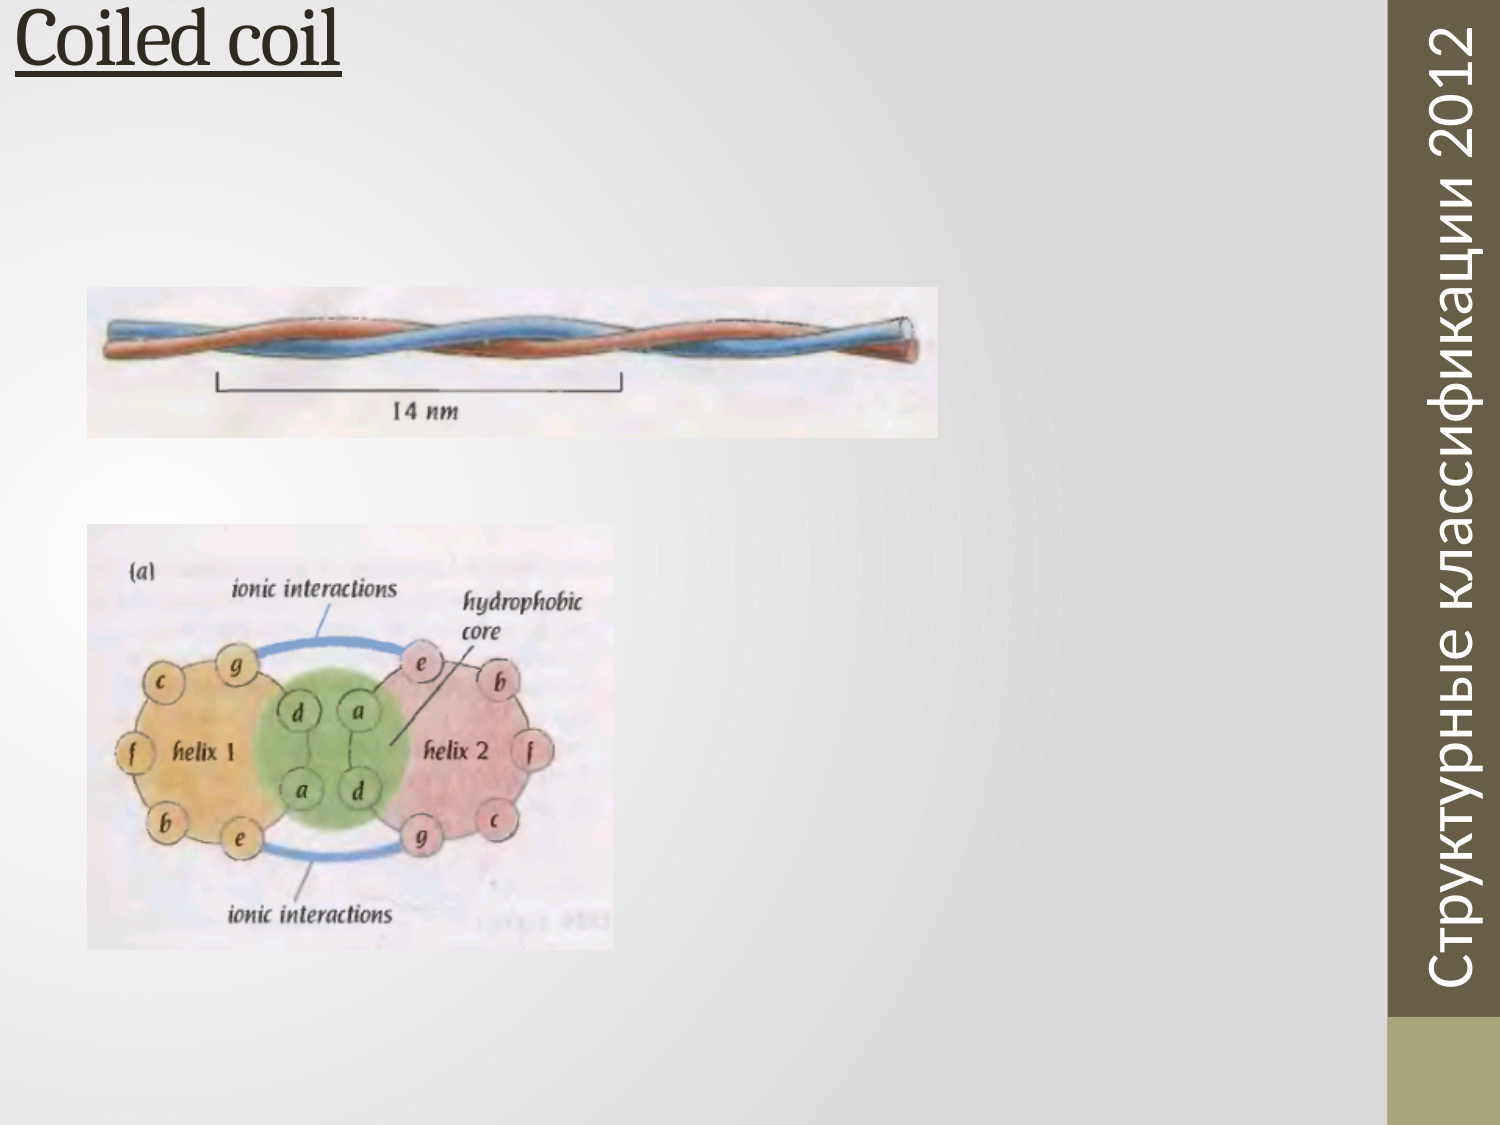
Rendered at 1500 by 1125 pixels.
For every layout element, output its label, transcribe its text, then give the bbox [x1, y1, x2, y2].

picture [86, 286, 938, 438]
title Coiled coil [0, 0, 1232, 90]
picture [86, 524, 613, 951]
